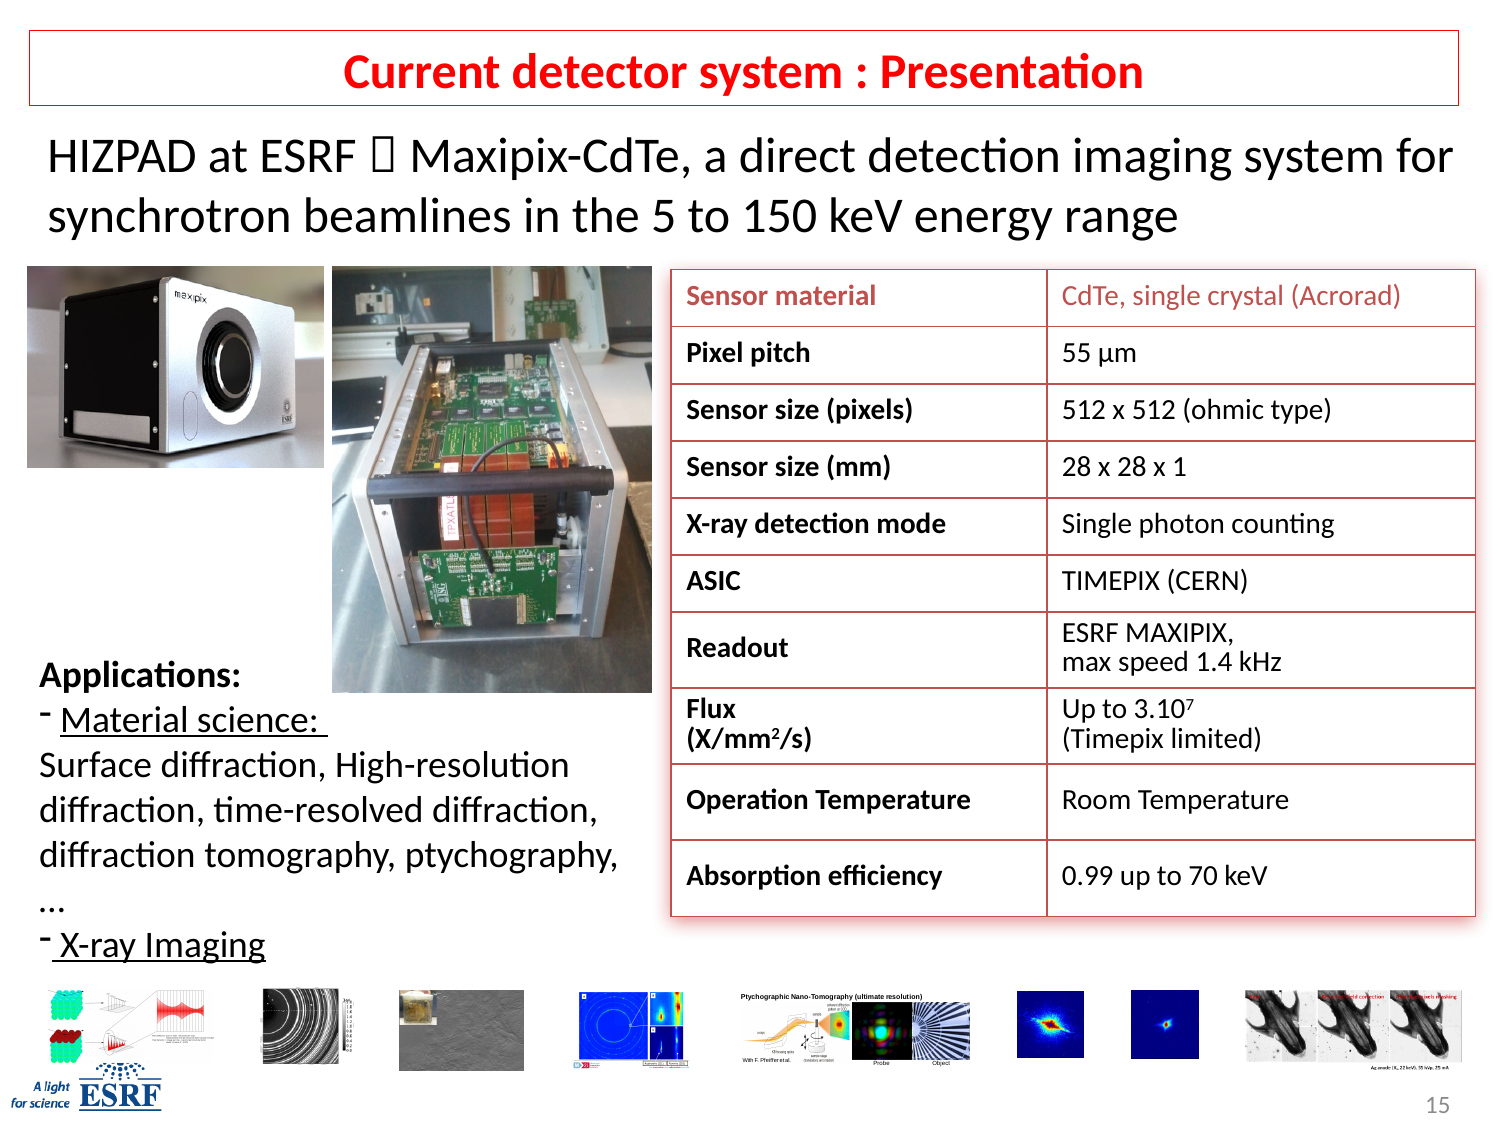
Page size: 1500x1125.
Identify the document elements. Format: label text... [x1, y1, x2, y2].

table_cell Sensor size (mm) [672, 442, 1046, 497]
table_cell TIMEPIX (CERN) [1048, 556, 1475, 611]
table_cell Sensor size (pixels) [672, 385, 1046, 440]
title HIZPAD at ESRF  Maxipix-CdTe, a direct detection imaging system for synchrotron beamlines in the 5 to 150 keV energy range [32, 142, 1471, 276]
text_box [1016, 990, 1085, 1059]
picture [1130, 990, 1200, 1059]
picture [0, 1006, 172, 1125]
table_cell Single photon counting [1048, 499, 1475, 554]
table_cell Flux (X/mm2/s) [672, 689, 1046, 763]
slide_number 15 [1383, 1084, 1493, 1123]
table_cell Room Temperature [1048, 765, 1475, 839]
table_cell Pixel pitch [672, 327, 1046, 383]
text_box Applications: Material science: Surface diffraction, High-resolution diffraction, time-resolved diffraction, diffraction tomography, ptychography, … X-ray Imaging [24, 734, 641, 920]
table_cell 28 x 28 x 1 [1048, 442, 1475, 497]
table_cell ASIC [672, 556, 1046, 611]
picture [1245, 990, 1464, 1072]
table_header Sensor material [672, 270, 1046, 326]
table_cell ESRF MAXIPIX, max speed 1.4 kHz [1048, 613, 1475, 687]
table_cell Readout [672, 613, 1046, 687]
picture [259, 987, 354, 1065]
picture [332, 266, 653, 693]
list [47, 990, 214, 1064]
text_box Current detector system : Presentation [29, 30, 1459, 106]
table_cell Operation Temperature [672, 765, 1046, 839]
table_cell 0.99 up to 70 keV [1048, 841, 1475, 916]
table_header CdTe, single crystal (Acrorad) [1048, 270, 1475, 326]
picture [570, 990, 691, 1069]
table_cell Absorption efficiency [672, 841, 1046, 916]
table_cell 512 x 512 (ohmic type) [1048, 385, 1475, 440]
table_cell 55 μm [1048, 327, 1475, 383]
table_cell X-ray detection mode [672, 499, 1046, 554]
picture [26, 266, 324, 468]
picture [736, 989, 971, 1068]
table_cell Up to 3.107 (Timepix limited) [1048, 689, 1475, 763]
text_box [399, 990, 525, 1072]
